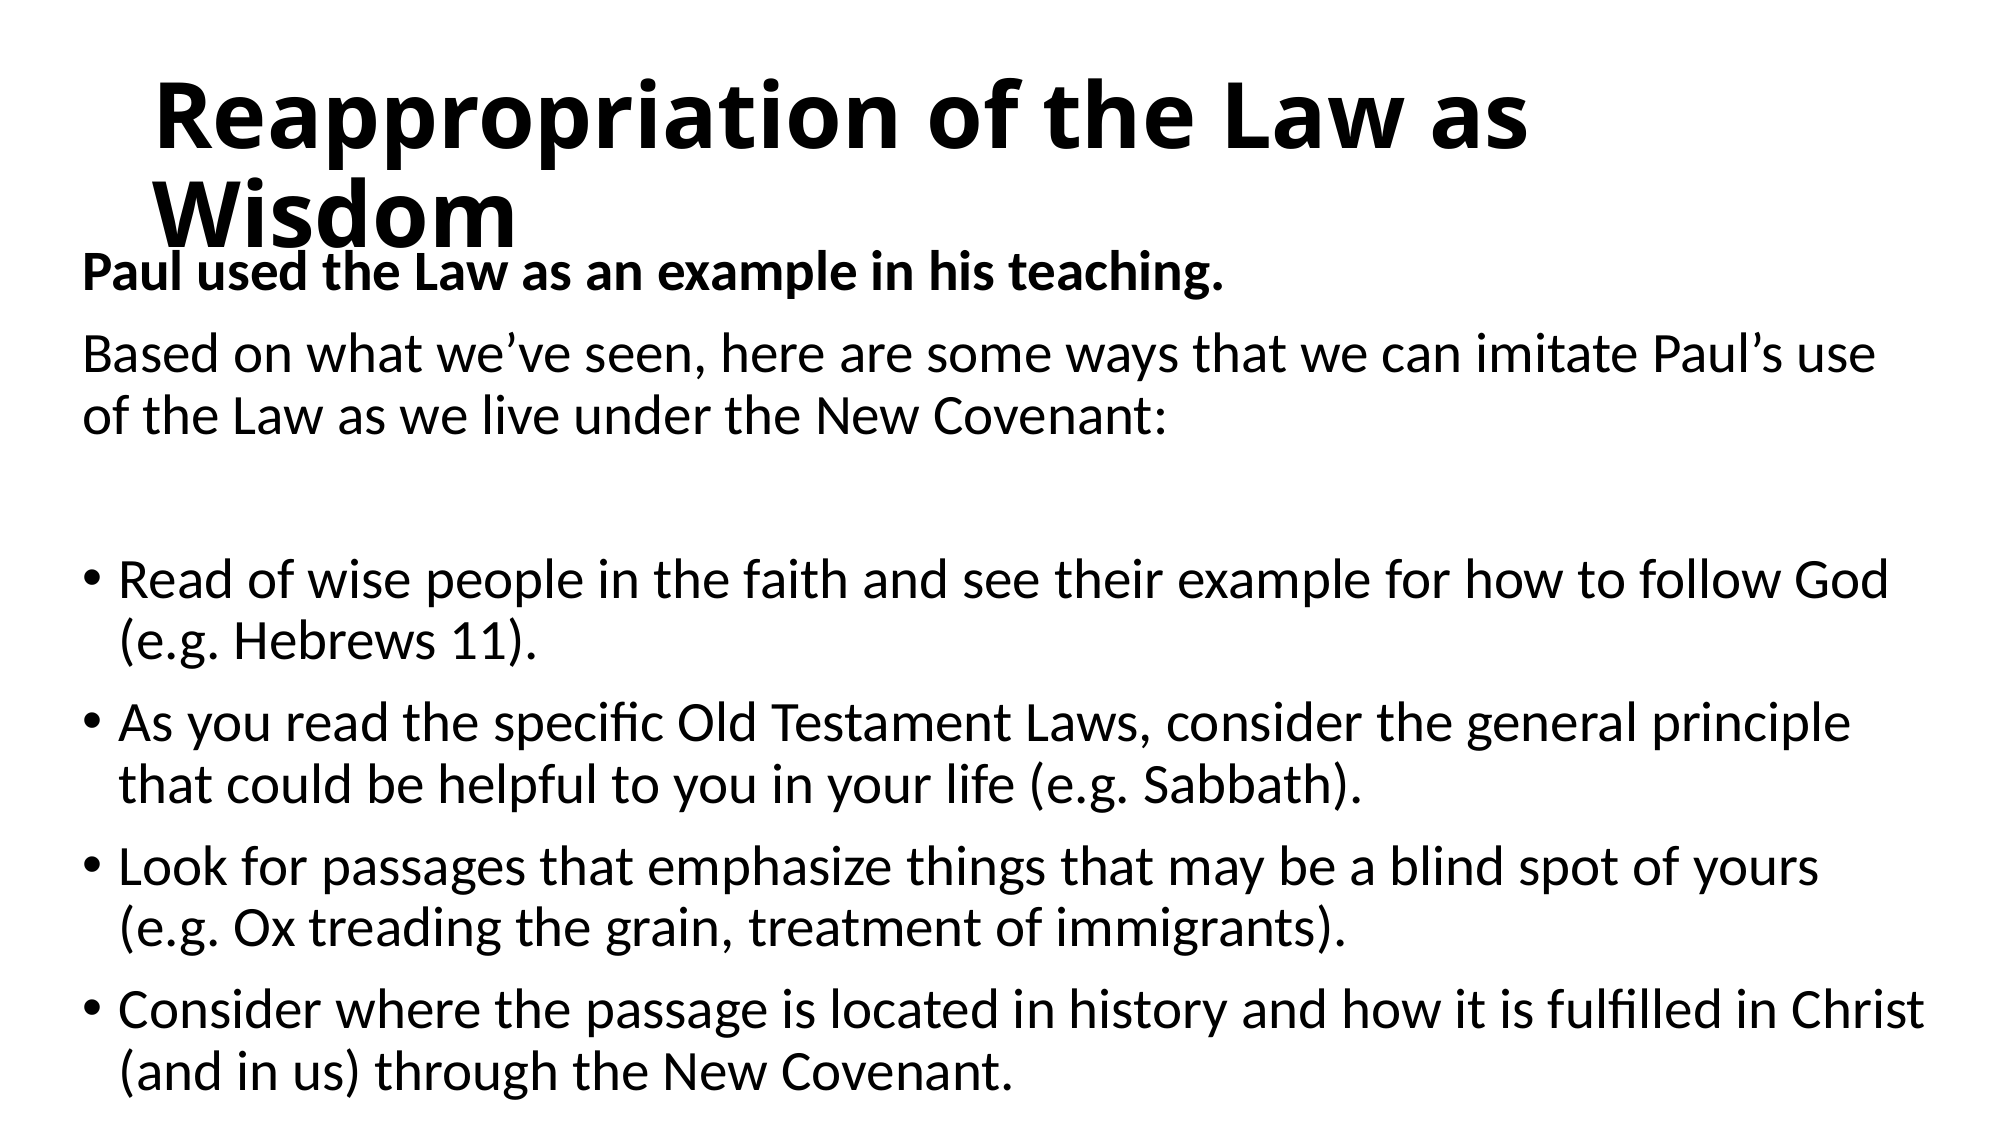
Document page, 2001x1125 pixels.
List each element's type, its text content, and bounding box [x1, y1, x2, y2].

title Reappropriation of the Law as Wisdom [137, 59, 1863, 233]
list Paul used the Law as an example in his teaching. Based on what we’ve seen, here are some ways that we can imitate Paul’s use of the Law as we live under the New Covenant: Read of wise people in the faith and see their example for how to follow God (e.g. Hebrews 11). As you read the specific Old Testament Laws, consider the general principle that could be helpful to you in your life (e.g. Sabbath). Look for passages that emphasize things that may be a blind spot of yours (e.g. Ox treading the grain, treatment of immigrants). Consider where the passage is located in history and how it is fulfilled in Christ (and in us) through the New Covenant. [67, 233, 1946, 1116]
